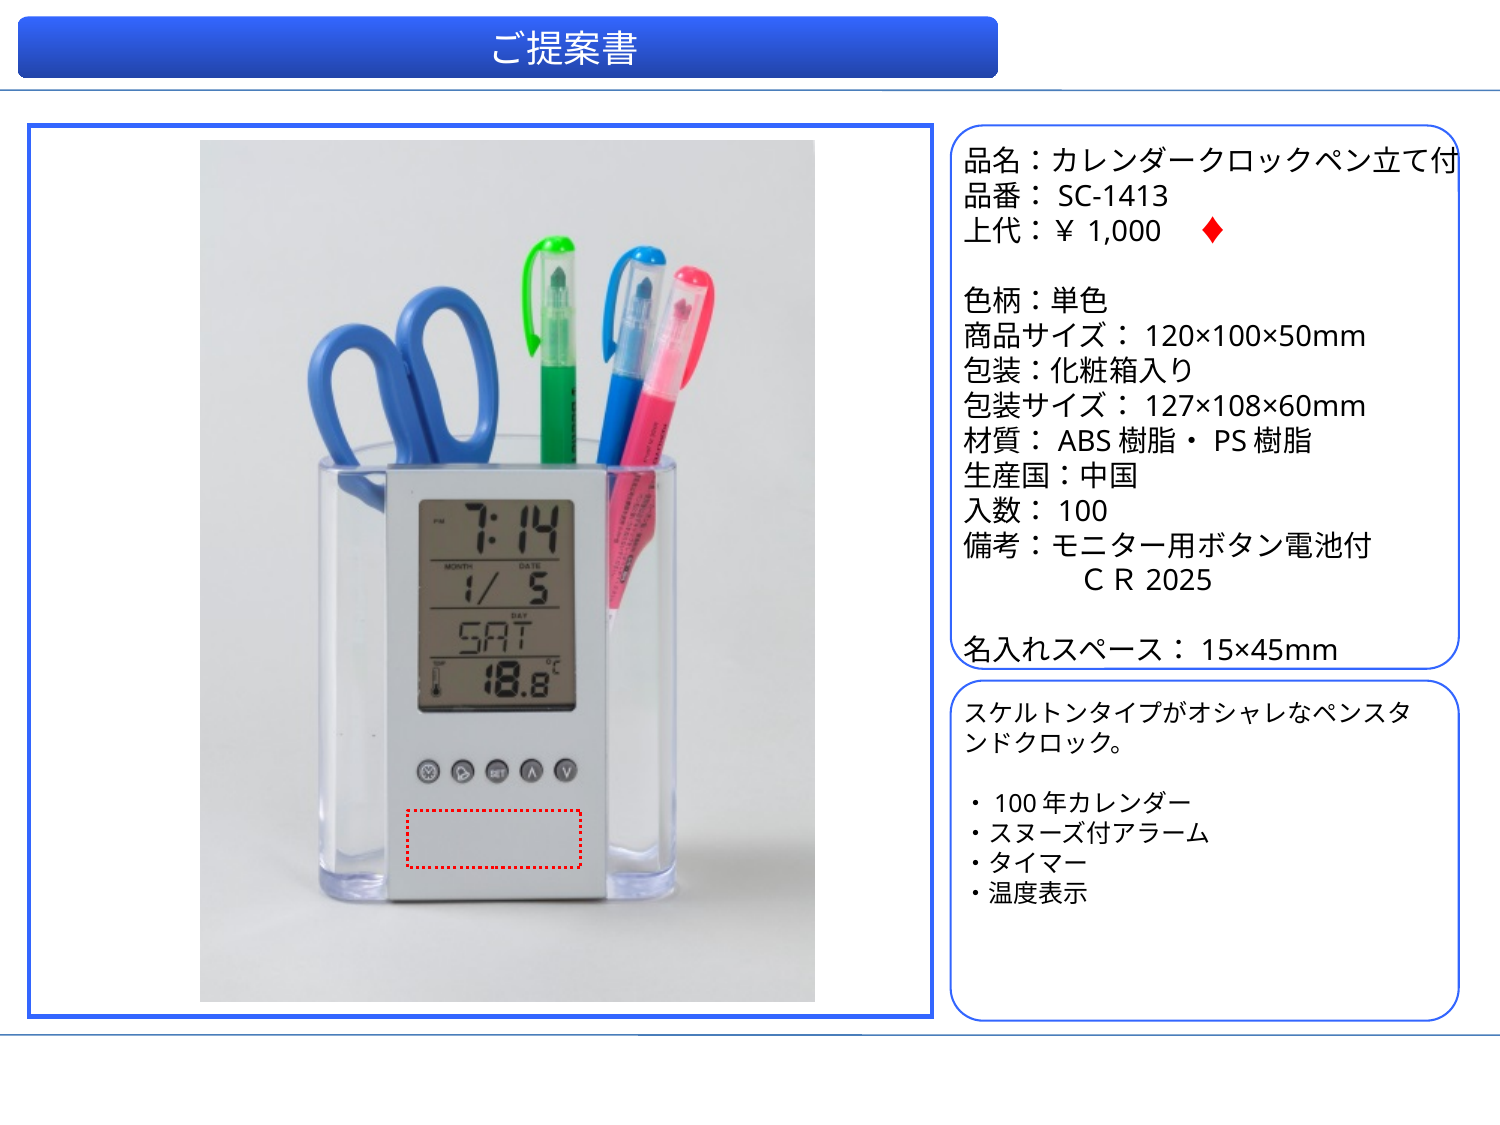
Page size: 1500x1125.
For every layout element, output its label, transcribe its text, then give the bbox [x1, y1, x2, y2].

text_box [29, 125, 932, 1017]
picture [200, 140, 816, 1002]
text_box 品名：カレンダークロックペン立て付 品番：SC-1413 上代：￥1,000 ♦ 色柄：単色 商品サイズ：120×100×50mm 包装：化粧箱入り 包装サイズ：127×108×60mm 材質：ABS樹脂・PS樹脂 生産国：中国 入数：100 備考：モニター用ボタン電池付 ＣＲ2025 名入れスペース：15×45mm [950, 125, 1459, 669]
text_box ご提案書 [17, 16, 998, 79]
text_box スケルトンタイプがオシャレなペンスタンドクロック。 ・100年カレンダー ・スヌーズ付アラーム ・タイマー ・温度表示 [950, 680, 1459, 1021]
